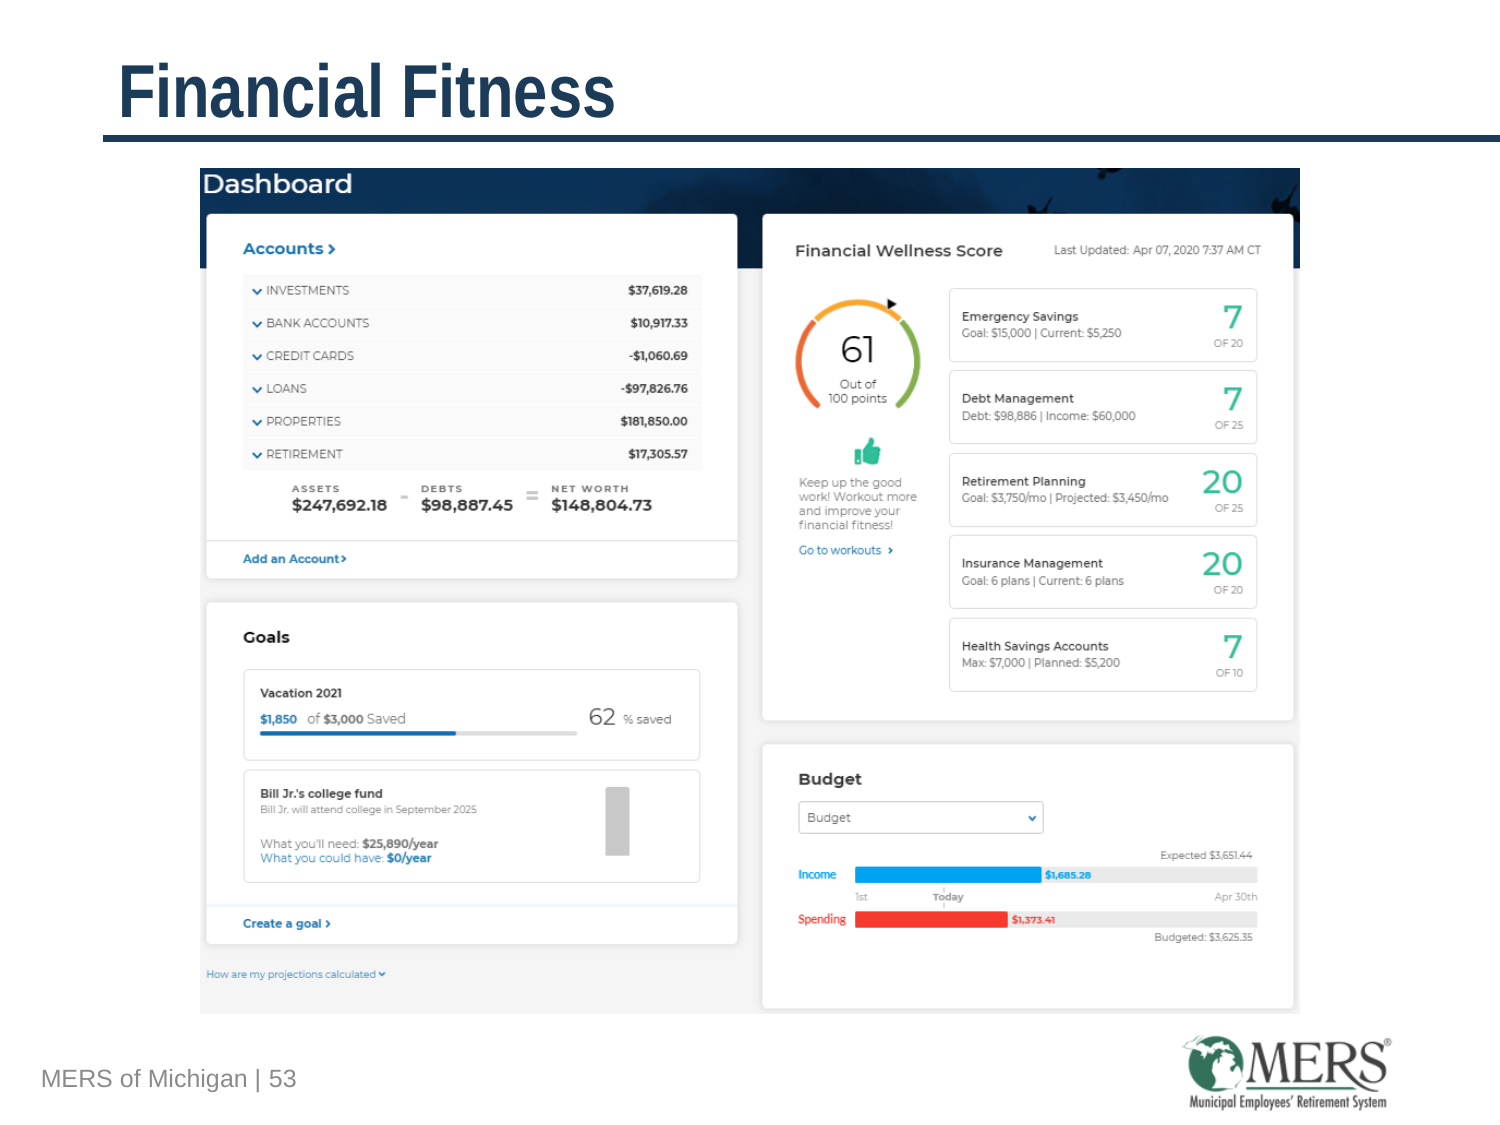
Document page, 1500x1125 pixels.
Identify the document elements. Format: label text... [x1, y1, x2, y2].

slide_number MERS of Michigan | 53 [25, 1047, 375, 1108]
picture [1180, 1030, 1397, 1117]
title Financial Fitness [103, 36, 1397, 139]
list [199, 168, 1300, 1014]
